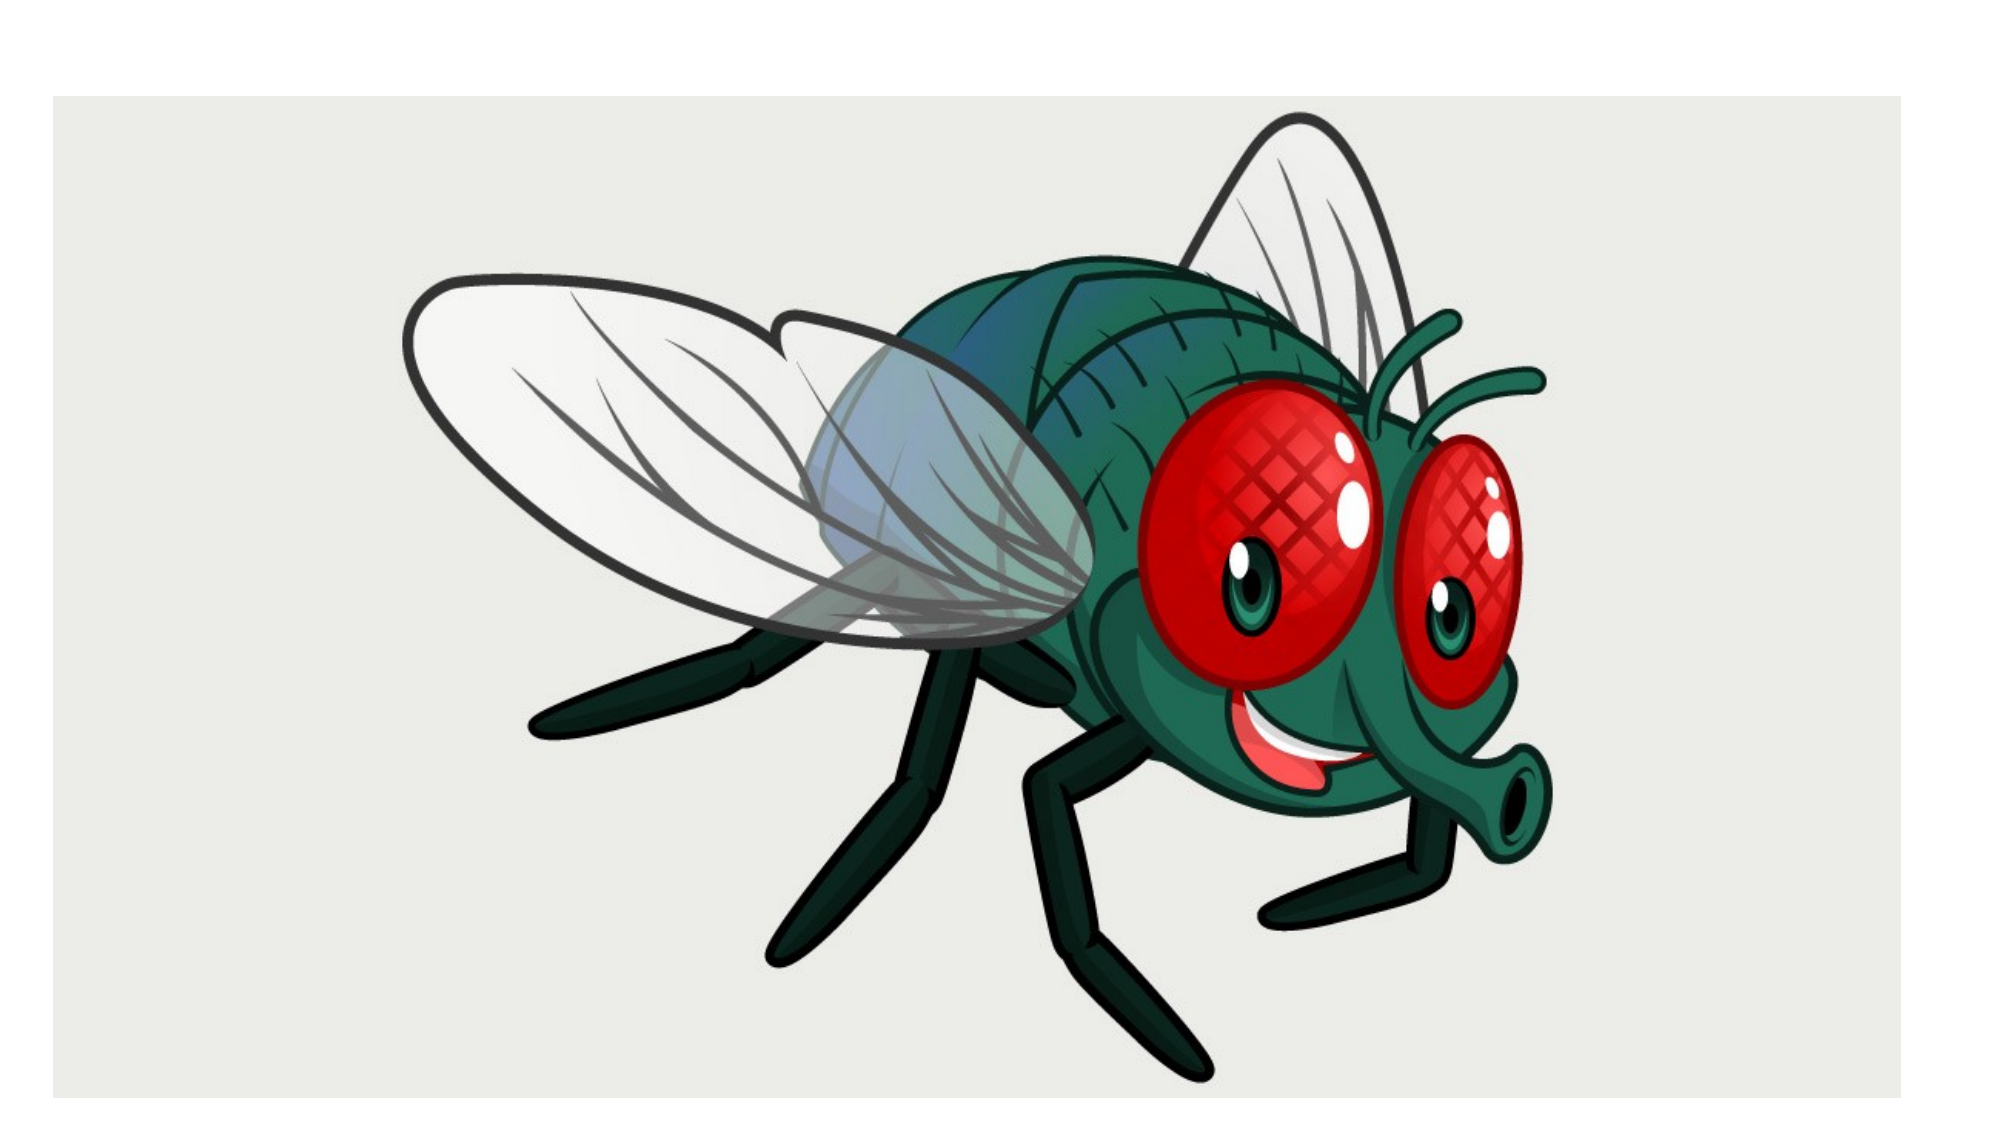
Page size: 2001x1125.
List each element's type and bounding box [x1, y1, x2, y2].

picture [53, 96, 1901, 1098]
